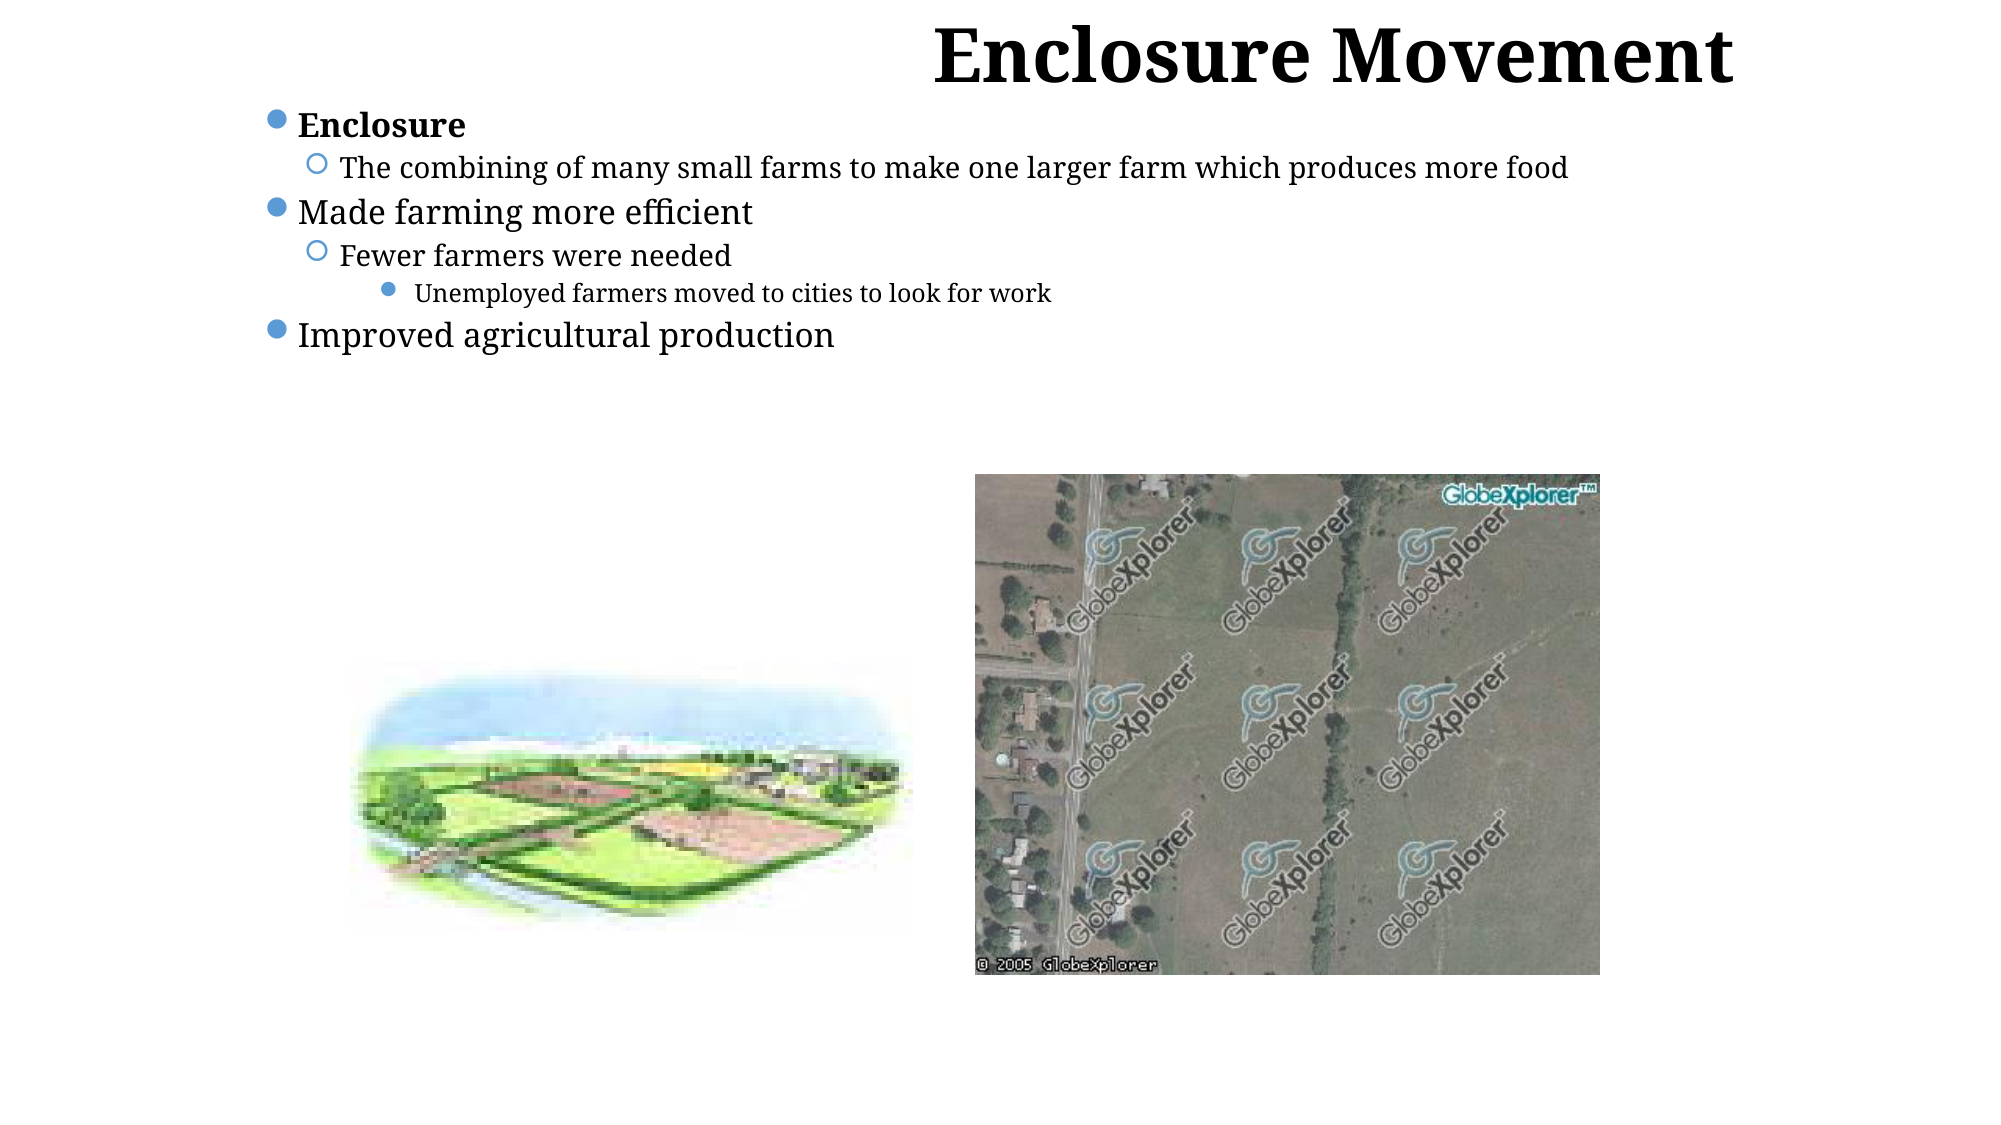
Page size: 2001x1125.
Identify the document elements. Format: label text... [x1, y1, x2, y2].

picture [349, 662, 913, 931]
text_box Enclosure Movement Enclosure The combining of many small farms to make one larger farm which produces more food Made farming more efficient Fewer farmers were needed Unemployed farmers moved to cities to look for work Improved agricultural production [249, 0, 1750, 1125]
picture [974, 474, 1600, 975]
